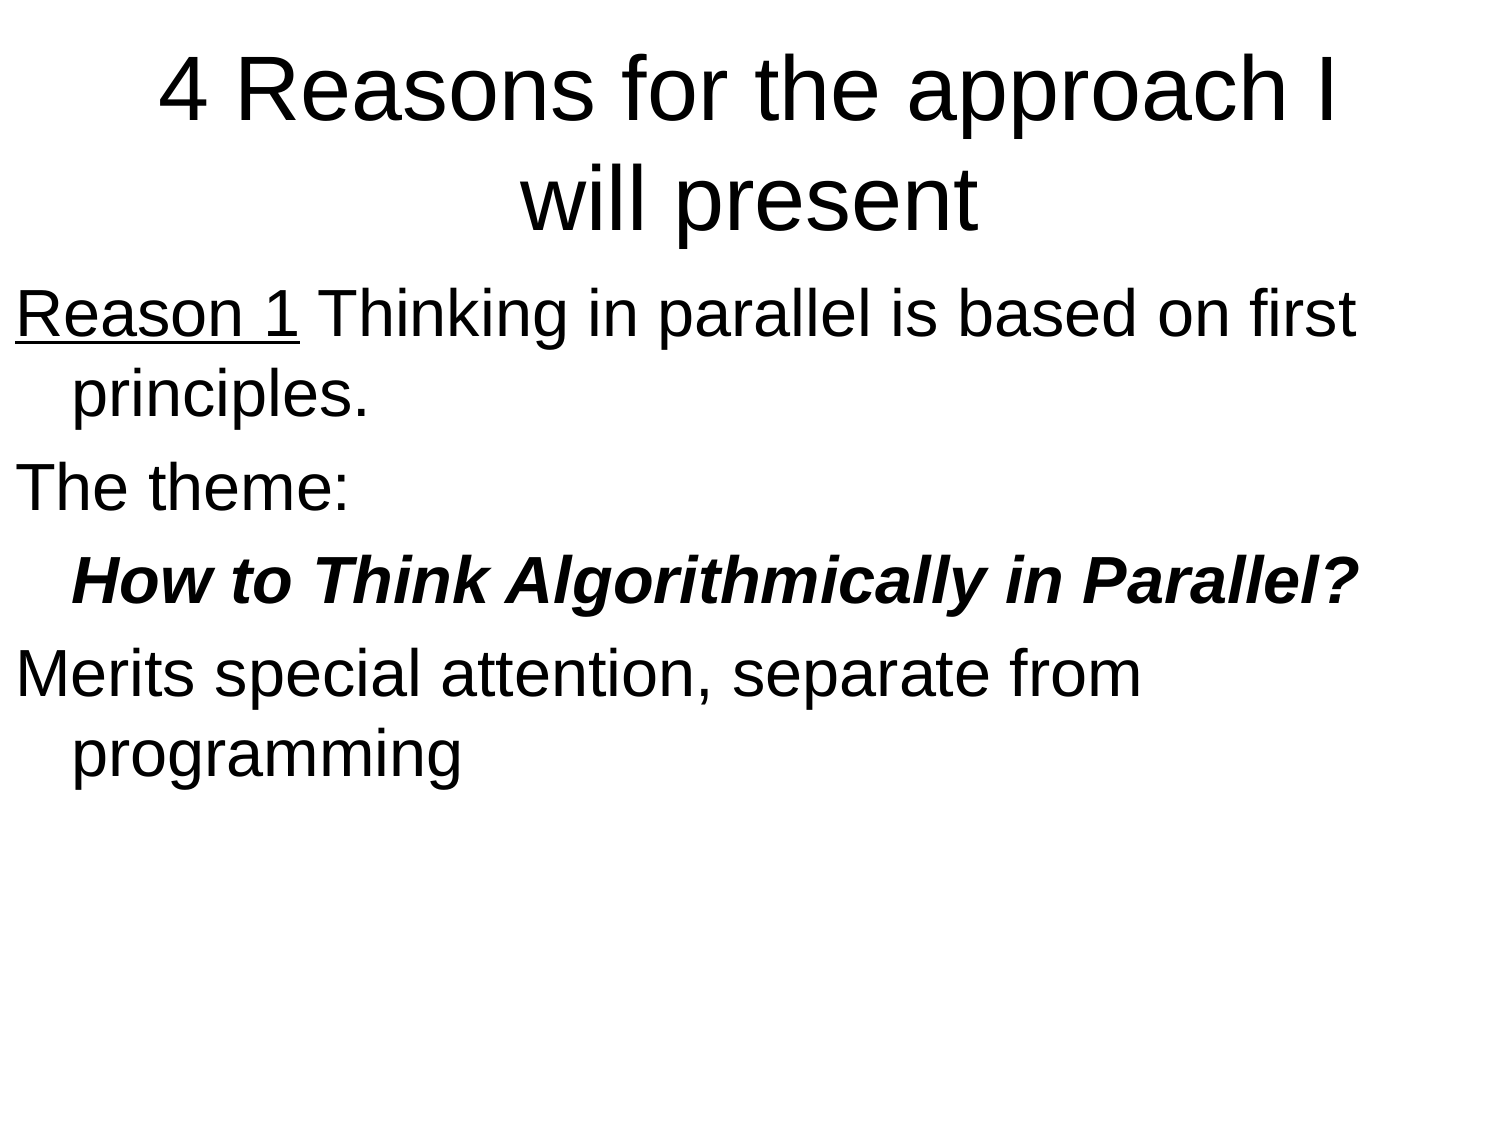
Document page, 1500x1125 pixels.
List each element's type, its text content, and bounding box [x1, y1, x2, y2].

title 4 Reasons for the approach I will present [74, 44, 1426, 233]
list Reason 1 Thinking in parallel is based on first principles. The theme: How to Think Algorithmically in Parallel? Merits special attention, separate from programming [0, 262, 1500, 1006]
